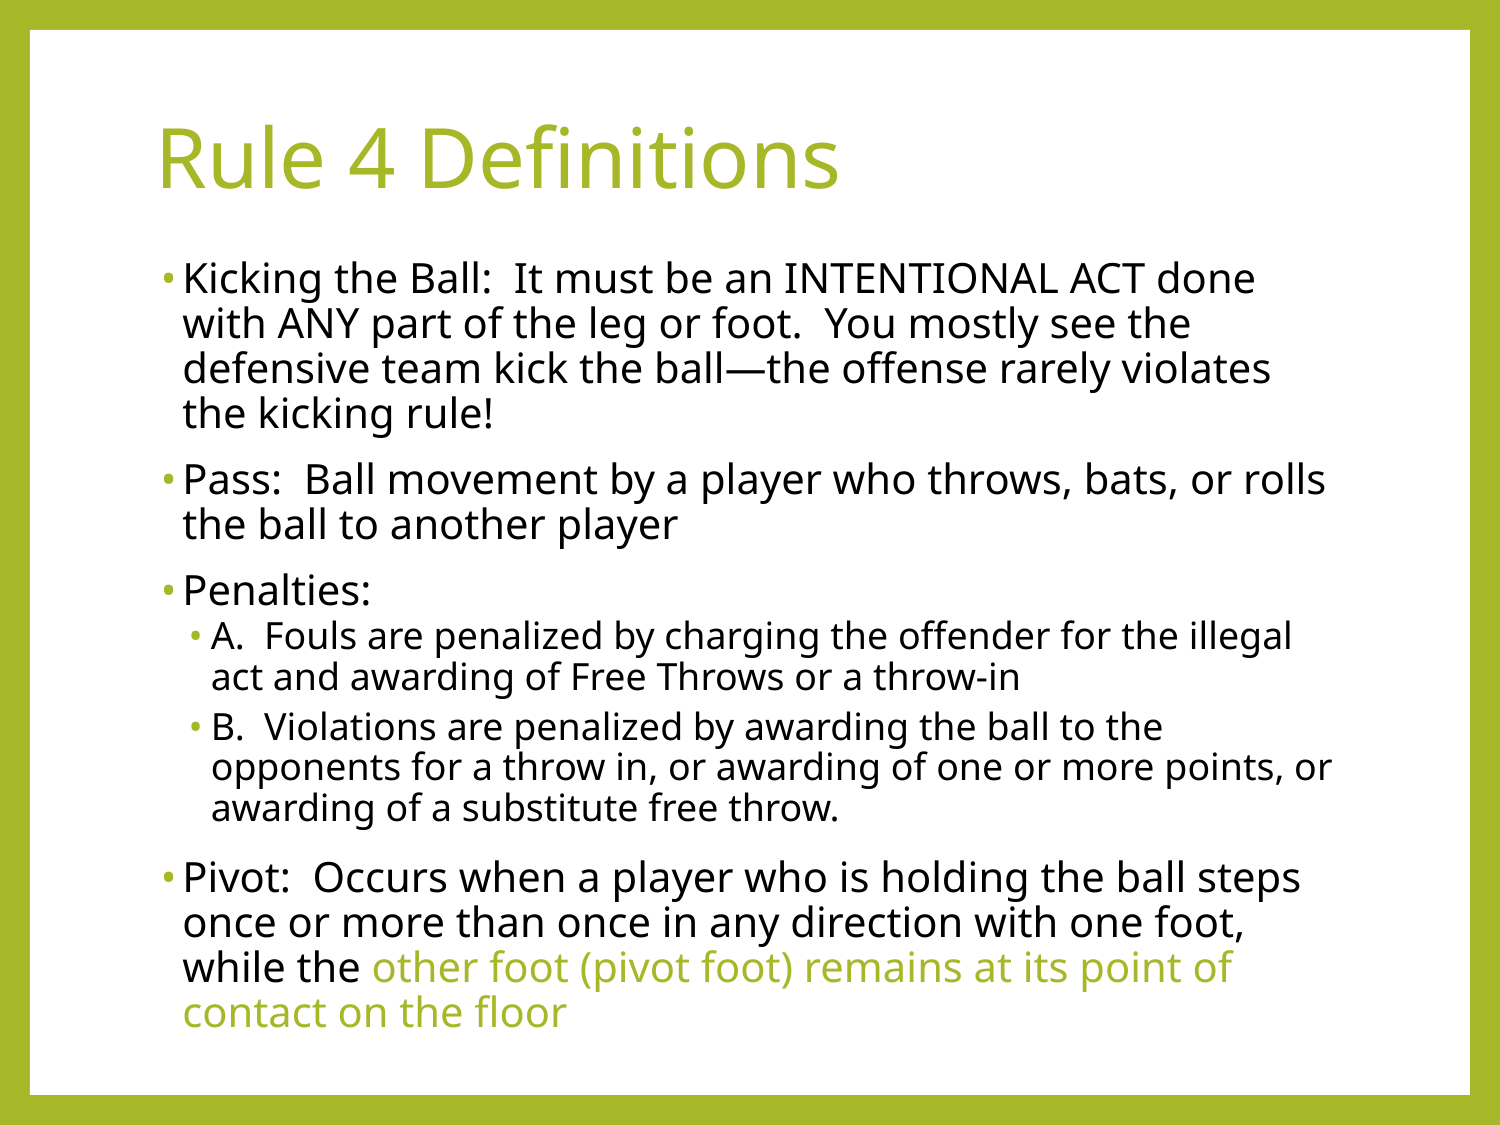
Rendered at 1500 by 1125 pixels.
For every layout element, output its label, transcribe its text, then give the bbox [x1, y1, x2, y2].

text_box Kicking the Ball: It must be an INTENTIONAL ACT done with ANY part of the leg or foot. You mostly see the defensive team kick the ball—the offense rarely violates the kicking rule! Pass: Ball movement by a player who throws, bats, or rolls the ball to another player Penalties: A. Fouls are penalized by charging the offender for the illegal act and awarding of Free Throws or a throw-in B. Violations are penalized by awarding the ball to the opponents for a throw in, or awarding of one or more points, or awarding of a substitute free throw. Pivot: Occurs when a player who is holding the ball steps once or more than once in any direction with one foot, while the other foot (pivot foot) remains at its point of contact on the floor [140, 249, 1355, 913]
text_box Rule 4 Definitions [140, 49, 1356, 273]
